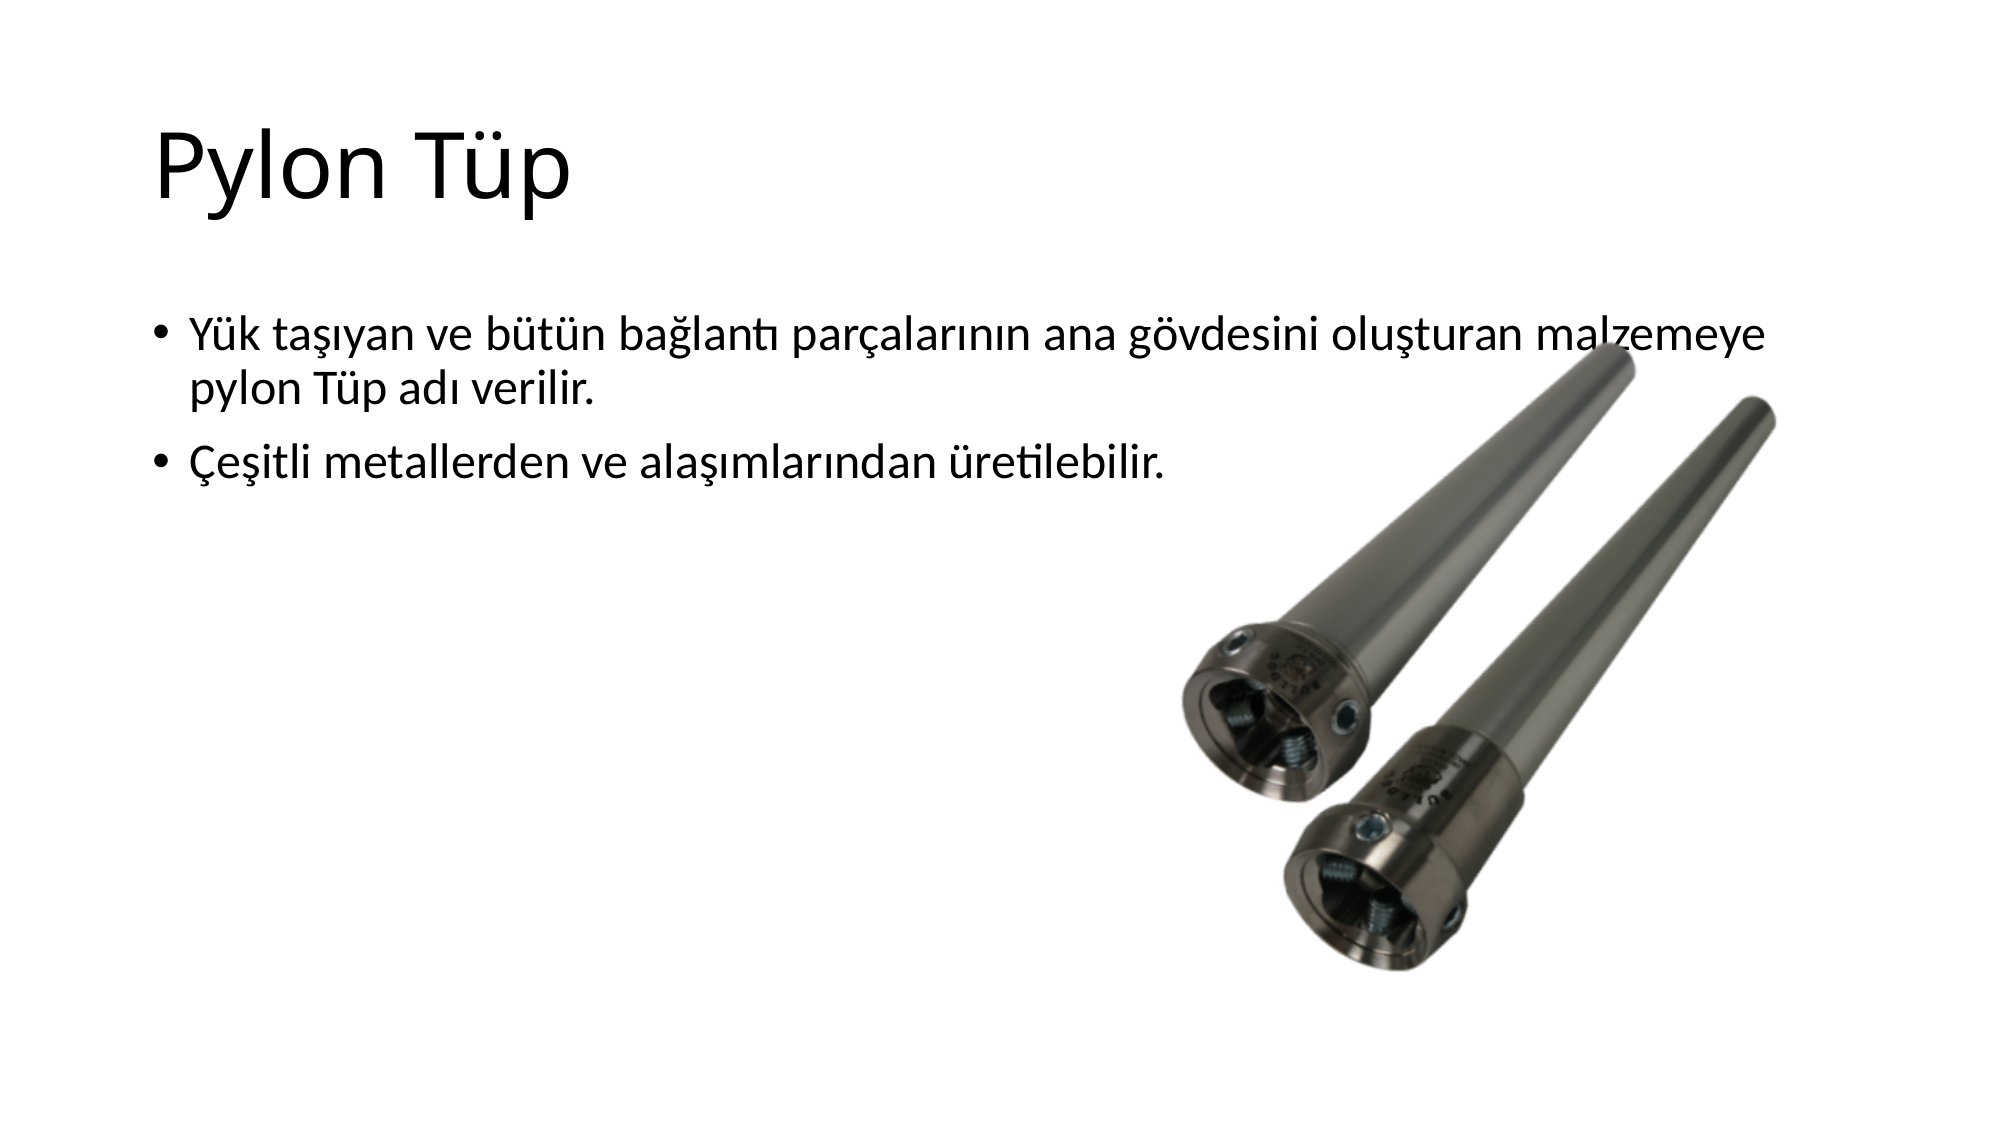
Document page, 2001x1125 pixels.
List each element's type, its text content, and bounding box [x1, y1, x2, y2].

list Yük taşıyan ve bütün bağlantı parçalarının ana gövdesini oluşturan malzemeye pylon Tüp adı verilir. Çeşitli metallerden ve alaşımlarından üretilebilir. [137, 299, 1863, 1014]
title Pylon Tüp [137, 59, 1863, 278]
picture [1162, 336, 1802, 976]
